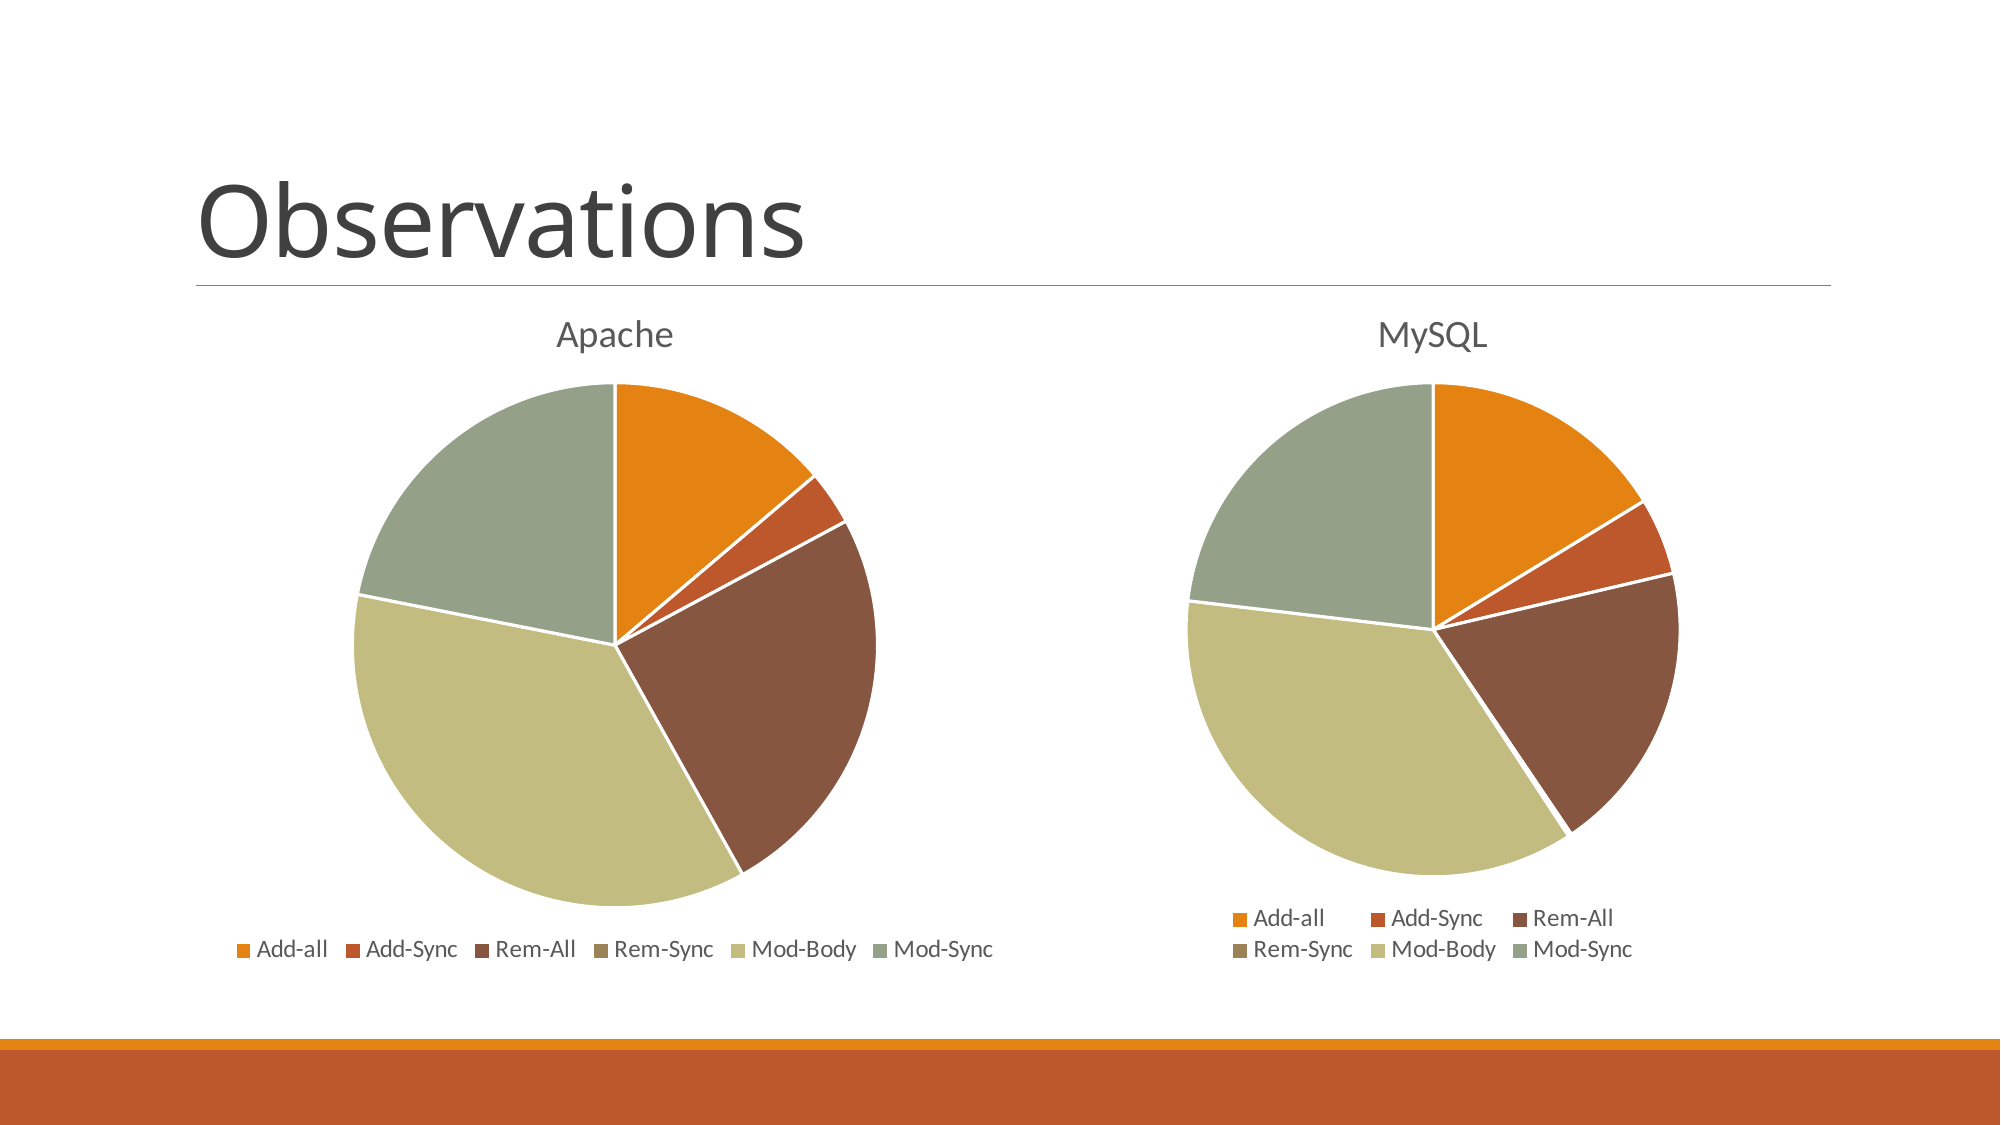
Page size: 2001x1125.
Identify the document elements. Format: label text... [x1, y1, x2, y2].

title Observations [180, 47, 1830, 283]
chart [179, 284, 1862, 970]
